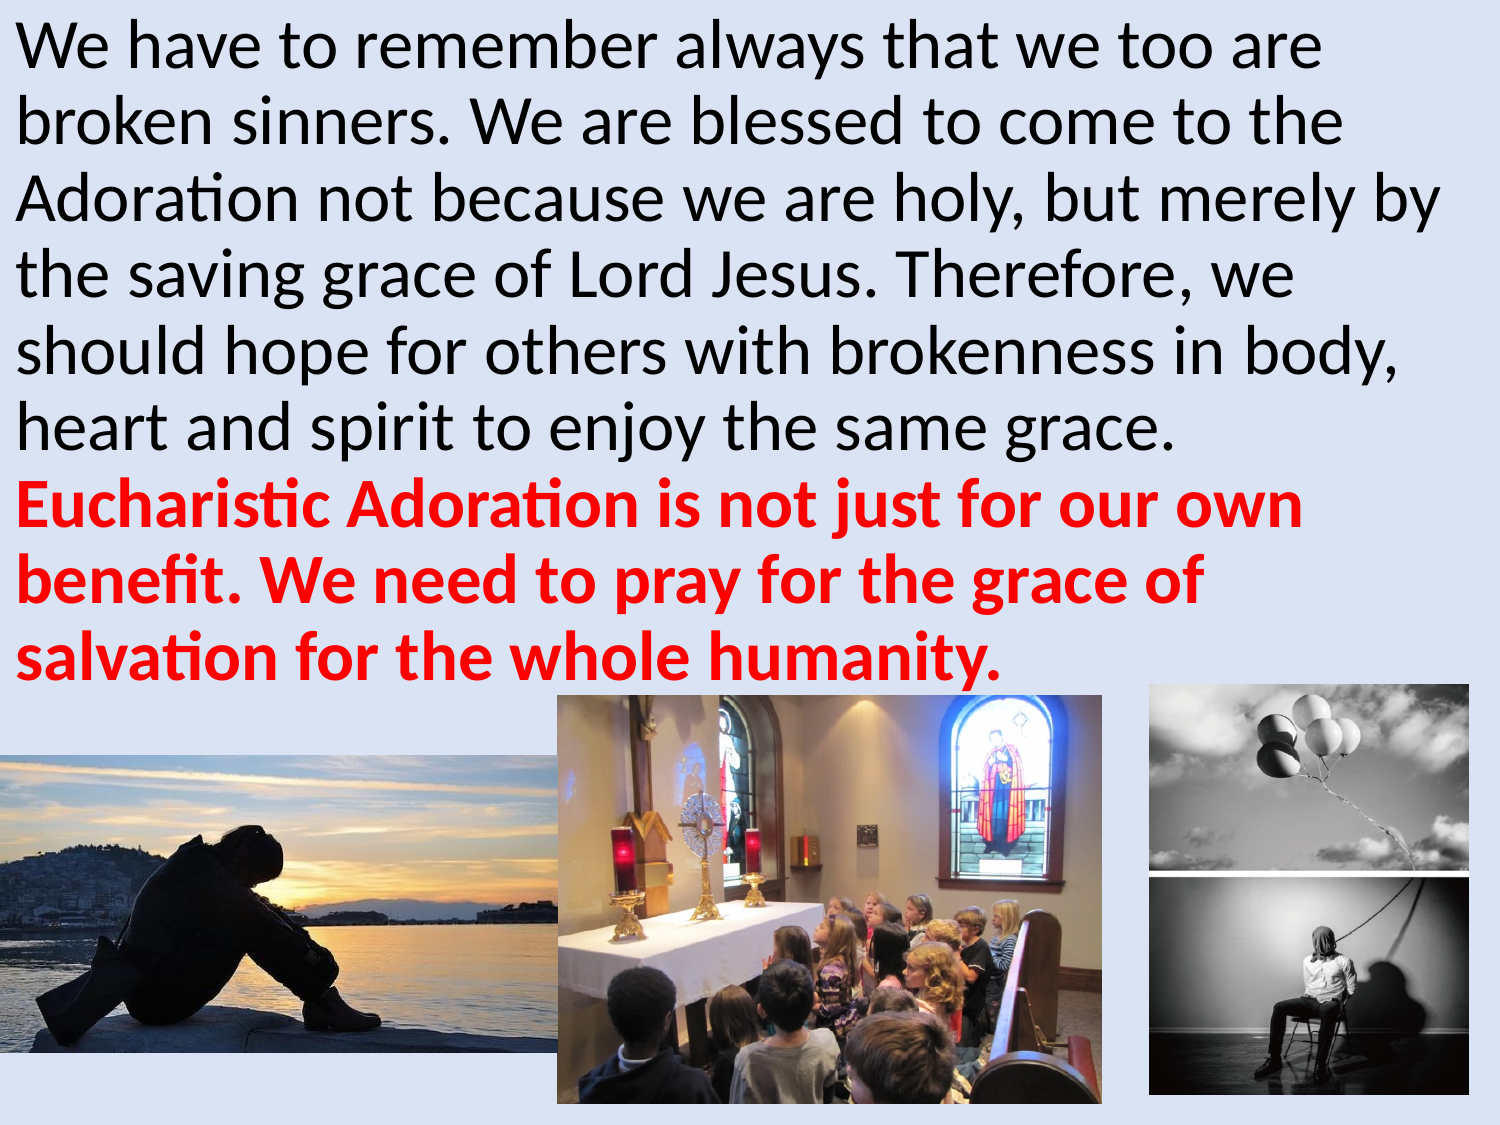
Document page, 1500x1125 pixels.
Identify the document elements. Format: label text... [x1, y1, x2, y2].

list We have to remember always that we too are broken sinners. We are blessed to come to the Adoration not because we are holy, but merely by the saving grace of Lord Jesus. Therefore, we should hope for others with brokenness in body, heart and spirit to enjoy the same grace. Eucharistic Adoration is not just for our own benefit. We need to pray for the grace of salvation for the whole humanity. [0, 0, 1500, 708]
picture [0, 695, 1102, 1104]
picture [1149, 684, 1469, 1095]
